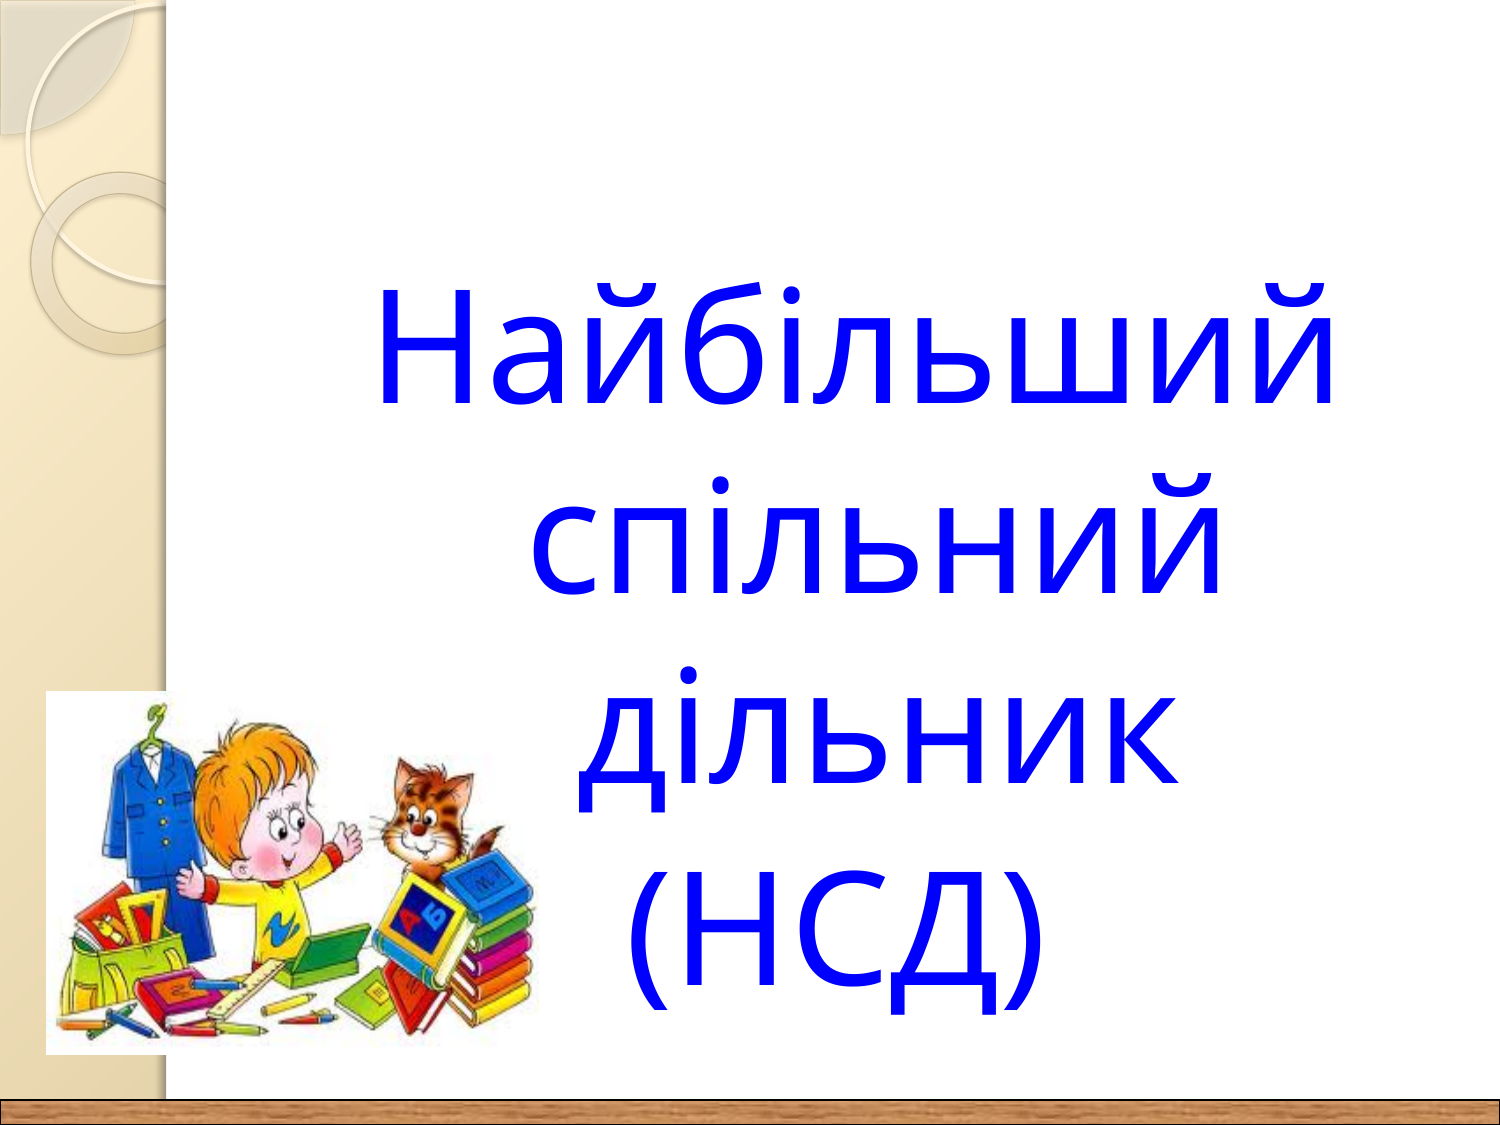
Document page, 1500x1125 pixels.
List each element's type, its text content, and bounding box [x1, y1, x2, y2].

list Найбільший спільний дільник (НСД) [235, 237, 1466, 1025]
picture [46, 691, 540, 1055]
text_box [0, 1100, 1500, 1125]
